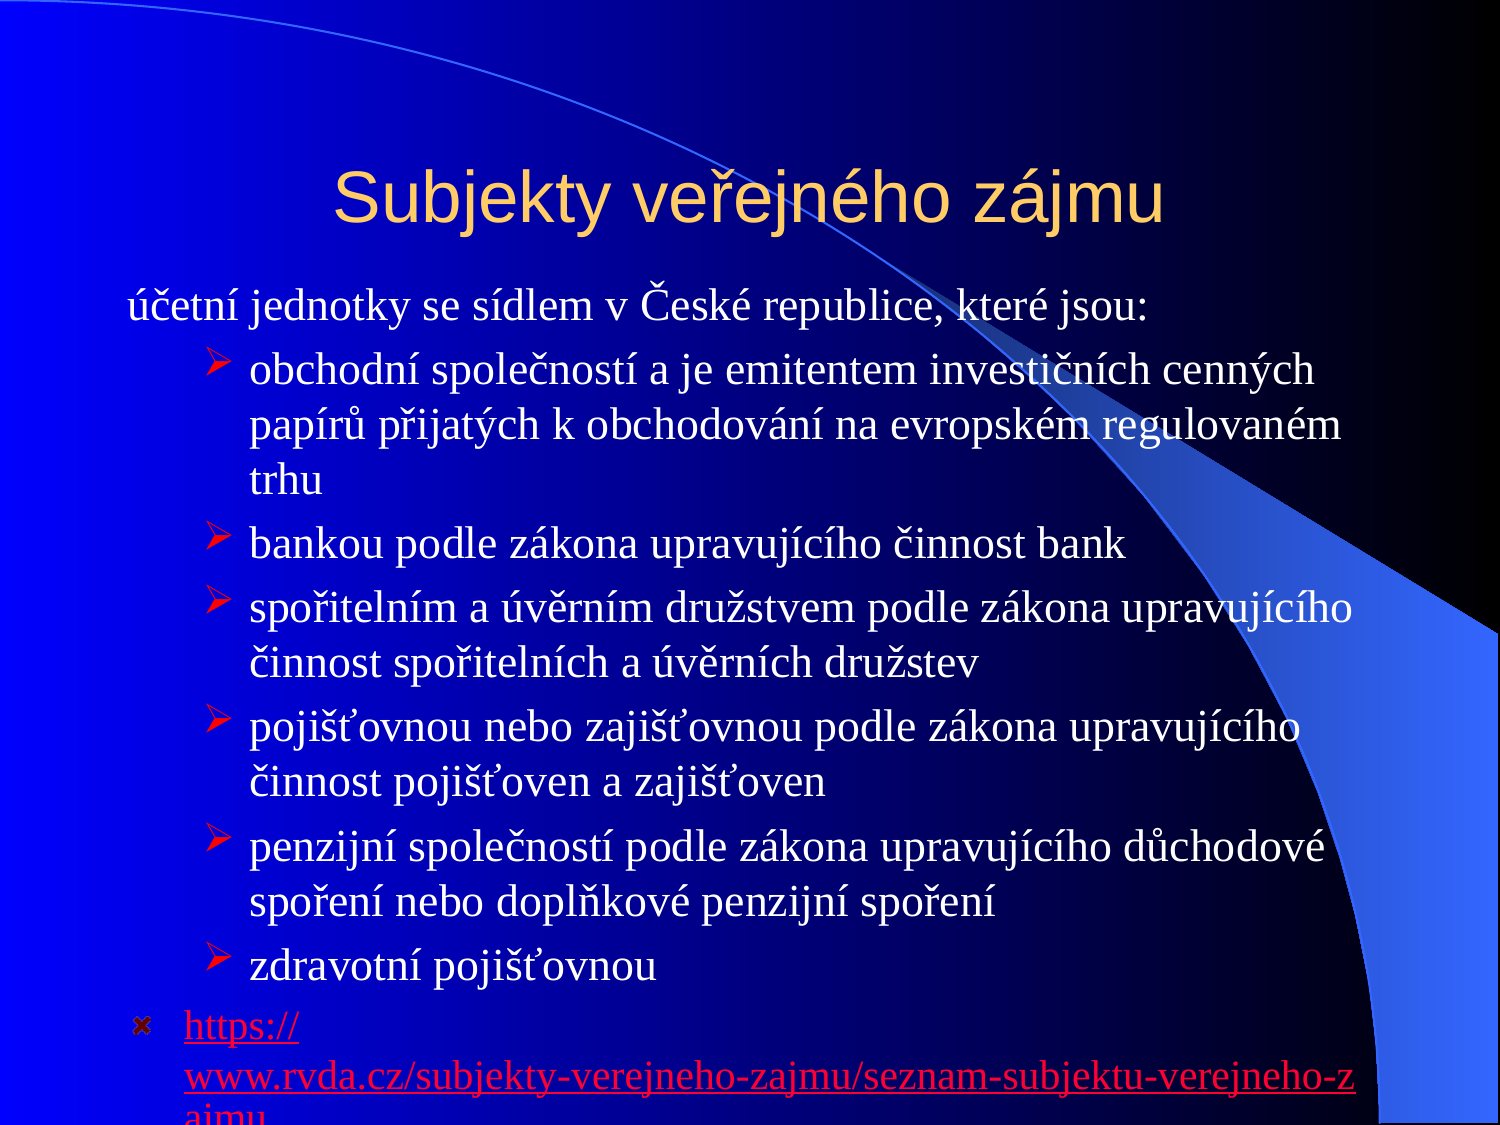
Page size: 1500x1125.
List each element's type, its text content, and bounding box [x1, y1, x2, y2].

title Subjekty veřejného zájmu [112, 99, 1388, 267]
list účetní jednotky se sídlem v České republice, které jsou: obchodní společností a je emitentem investičních cenných papírů přijatých k obchodování na evropském regulovaném trhu bankou podle zákona upravujícího činnost bank spořitelním a úvěrním družstvem podle zákona upravujícího činnost spořitelních a úvěrních družstev pojišťovnou nebo zajišťovnou podle zákona upravujícího činnost pojišťoven a zajišťoven penzijní společností podle zákona upravujícího důchodové spoření nebo doplňkové penzijní spoření zdravotní pojišťovnou https://www.rvda.cz/subjekty-verejneho-zajmu/seznam-subjektu-verejneho-zajmu [112, 267, 1388, 1106]
picture [127, 1010, 151, 1035]
